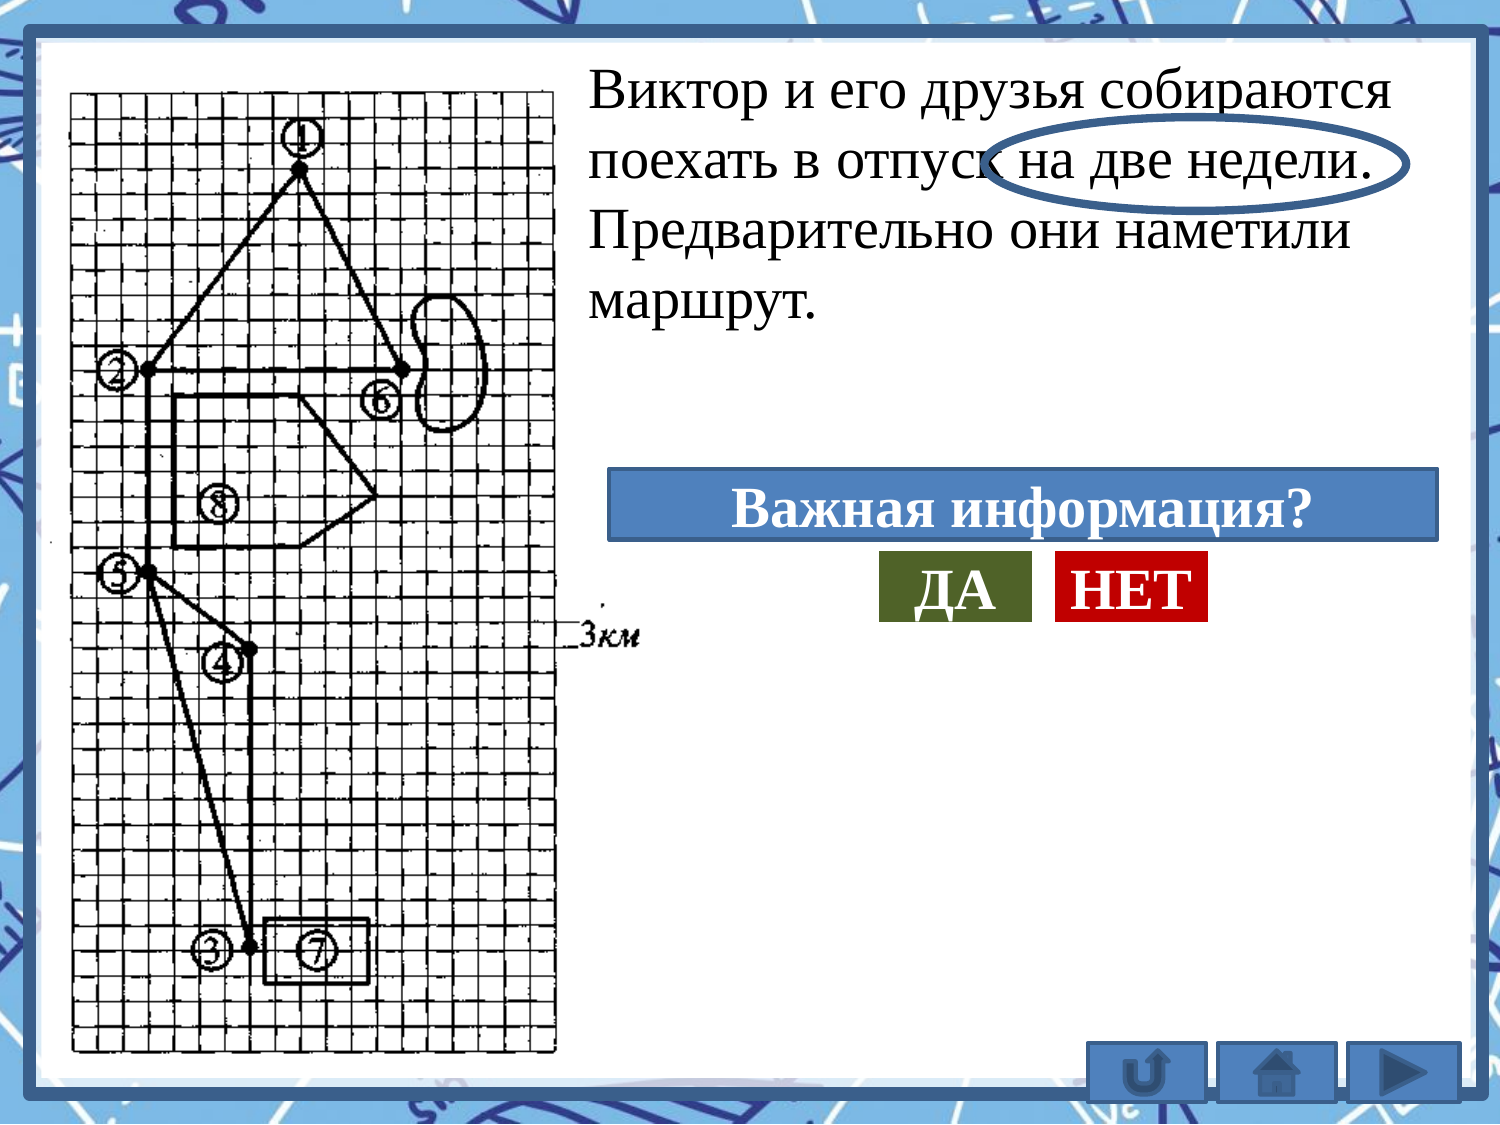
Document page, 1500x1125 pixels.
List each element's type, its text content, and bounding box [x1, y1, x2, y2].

text_box НЕТ [1053, 549, 1210, 624]
text_box Важная информация? [607, 467, 1439, 542]
text_box [1086, 1041, 1208, 1104]
text_box Виктор и его друзья собираются поехать в отпуск на две недели. Предварительно они наметили маршрут. [574, 42, 1450, 338]
text_box ДА [877, 549, 1034, 624]
picture [0, 0, 1500, 1124]
text_box [1346, 1041, 1462, 1104]
text_box [982, 115, 1409, 213]
text_box [1216, 1041, 1338, 1104]
